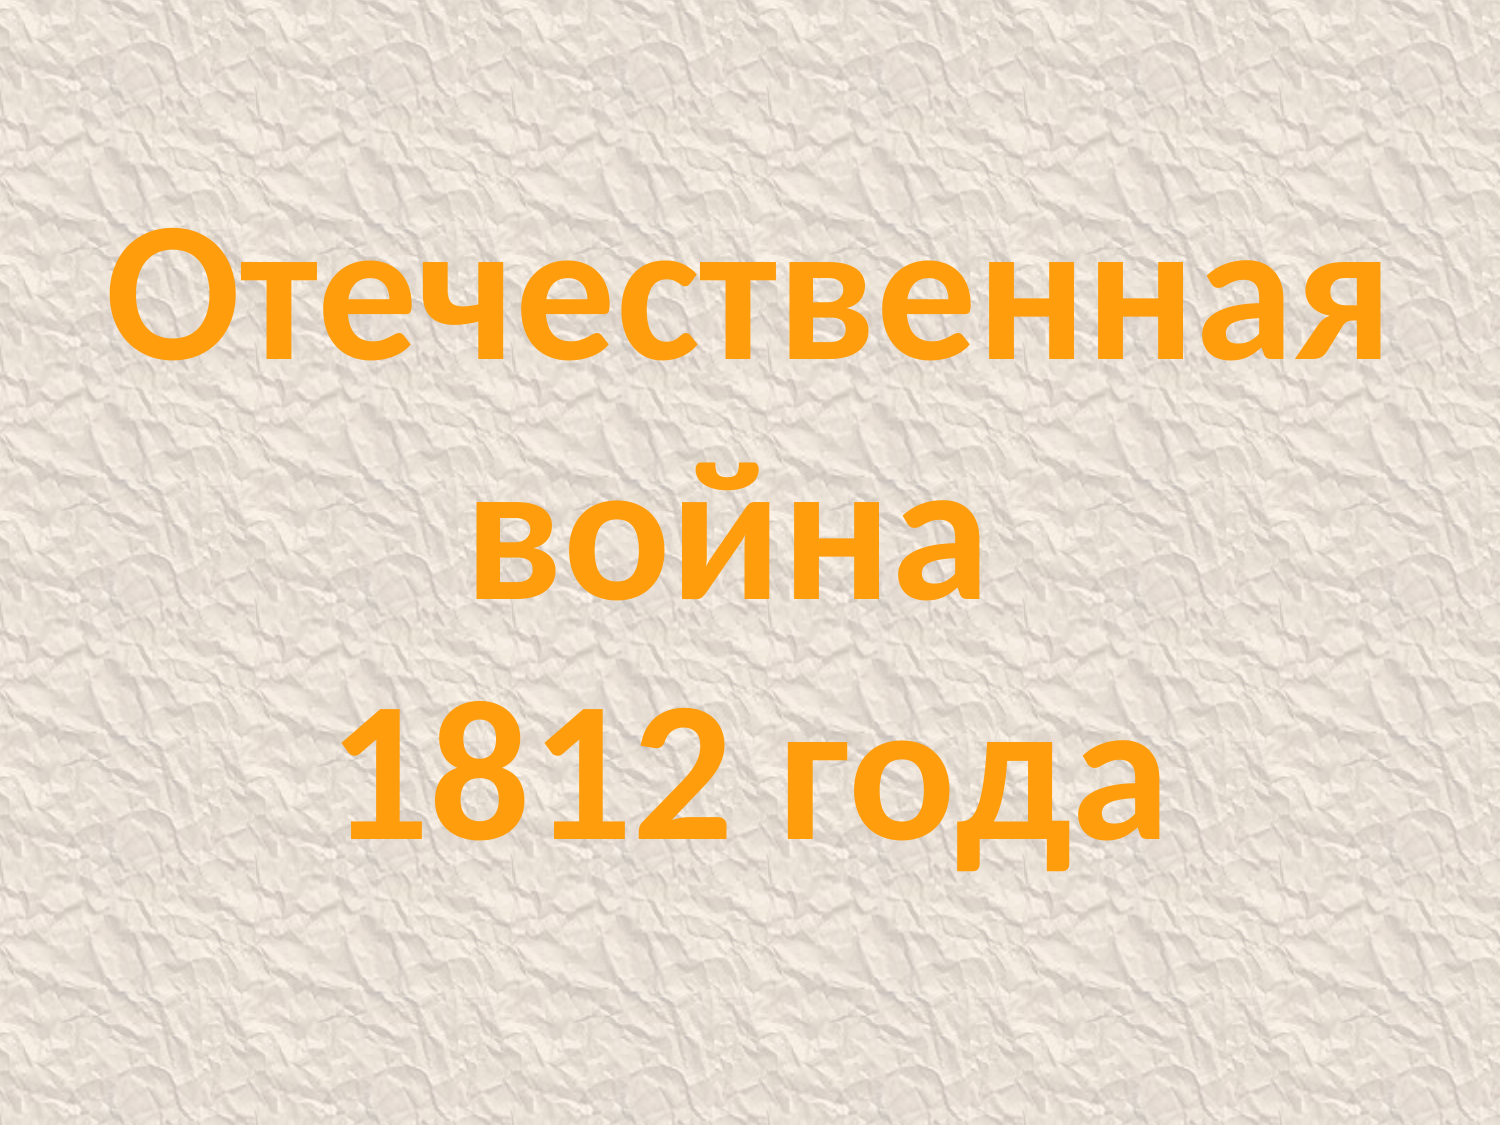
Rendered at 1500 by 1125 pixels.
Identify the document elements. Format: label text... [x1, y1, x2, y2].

text_box Отечественная война 1812 года [81, 152, 1418, 888]
